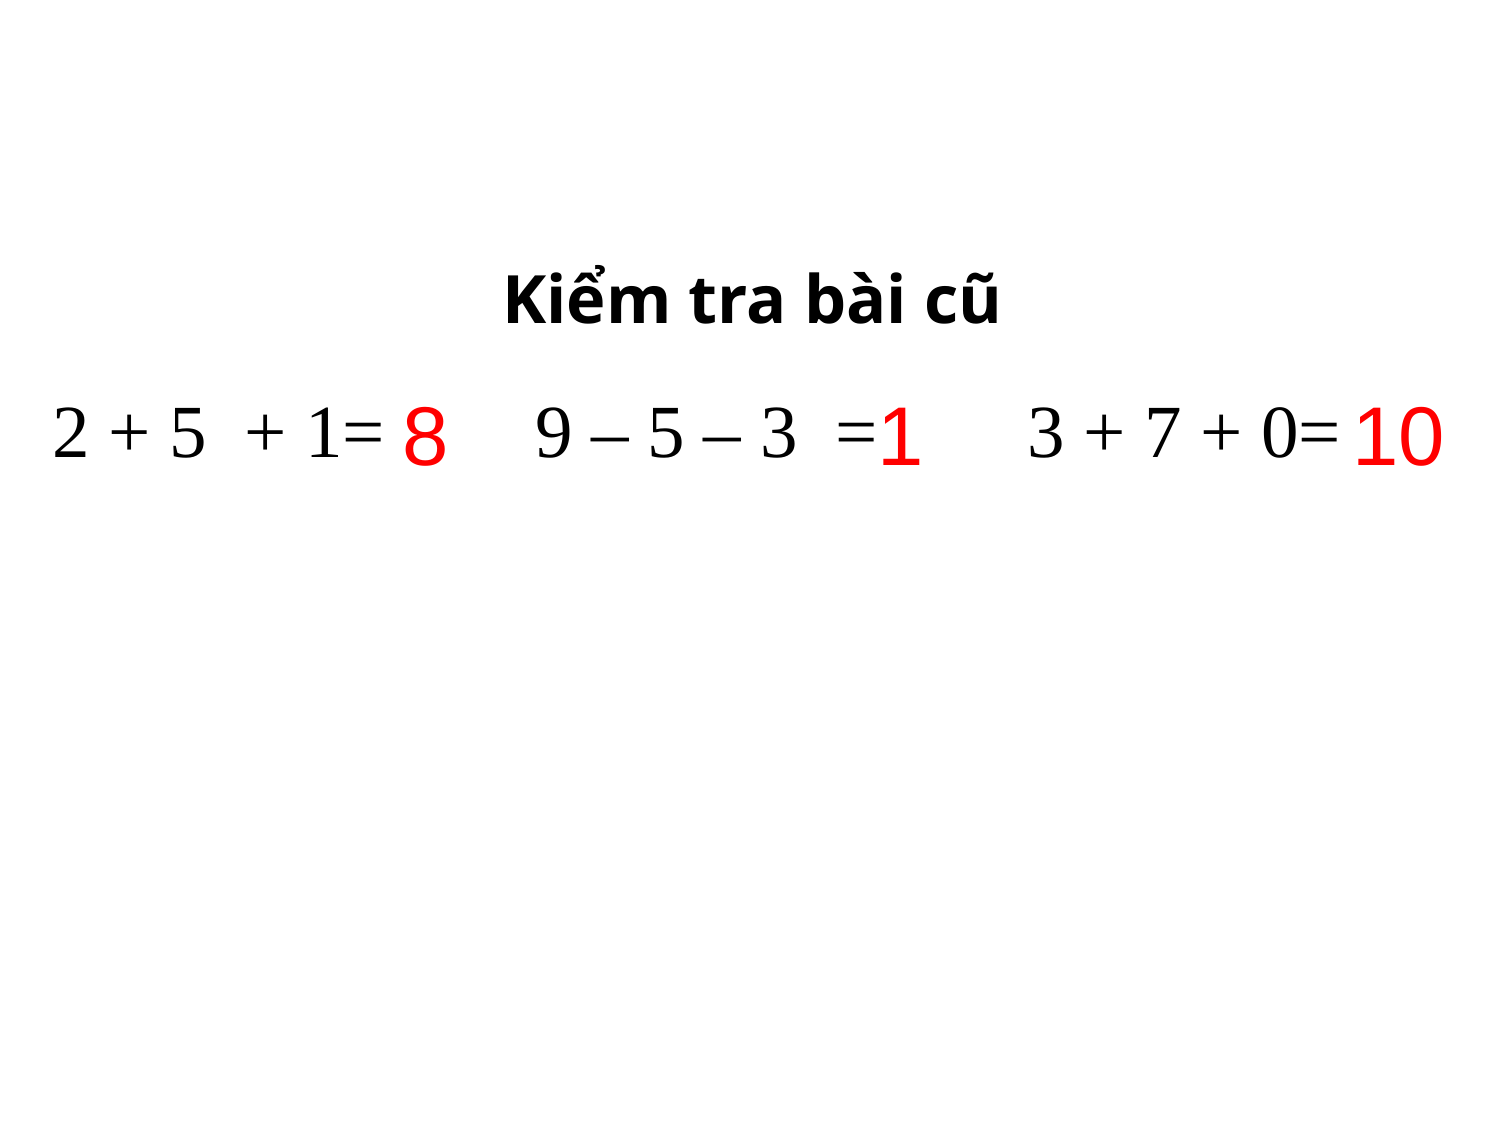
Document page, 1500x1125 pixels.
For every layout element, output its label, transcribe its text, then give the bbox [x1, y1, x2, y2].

text_box 1 [862, 375, 963, 490]
text_box 8 [387, 375, 488, 490]
text_box 10 [1337, 375, 1500, 490]
text_box 2 + 5 + 1= 9 – 5 – 3 = 3 + 7 + 0= [37, 374, 1500, 480]
text_box Kiểm tra bài cũ [487, 249, 1088, 345]
